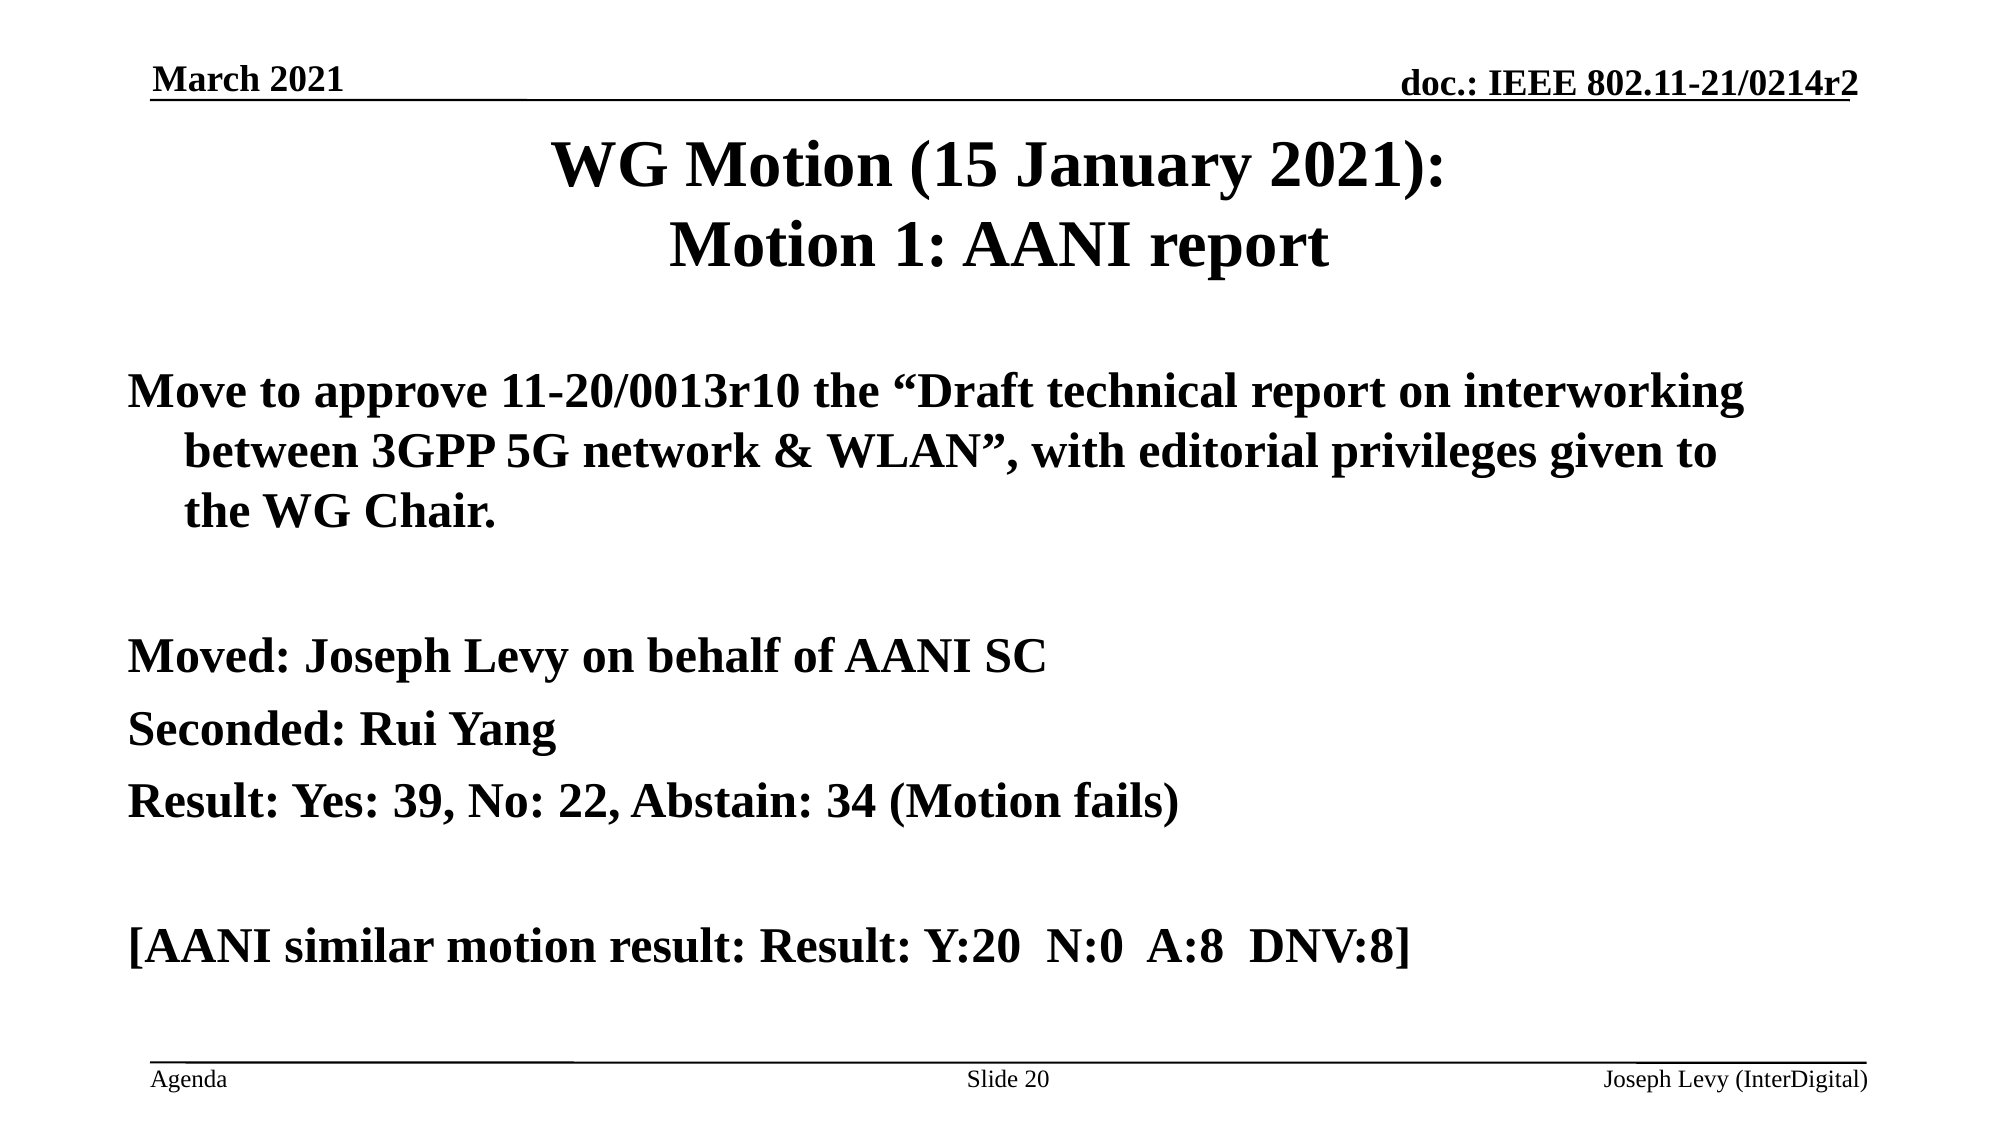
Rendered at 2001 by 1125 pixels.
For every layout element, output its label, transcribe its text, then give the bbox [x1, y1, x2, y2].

footer Joseph Levy (InterDigital) [1171, 1061, 1869, 1093]
title WG Motion (15 January 2021): Motion 1: AANI report [149, 112, 1850, 288]
list Move to approve 11-20/0013r10 the “Draft technical report on interworking between 3GPP 5G network & WLAN”, with editorial privileges given to the WG Chair. Moved: Joseph Levy on behalf of AANI SC Seconded: Rui Yang Result: Yes: 39, No: 22, Abstain: 34 (Motion fails) [AANI similar motion result: Result: Y:20 N:0 A:8 DNV:8] [112, 349, 1813, 1063]
slide_number Slide 20 [950, 1061, 1067, 1123]
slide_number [152, 54, 563, 100]
